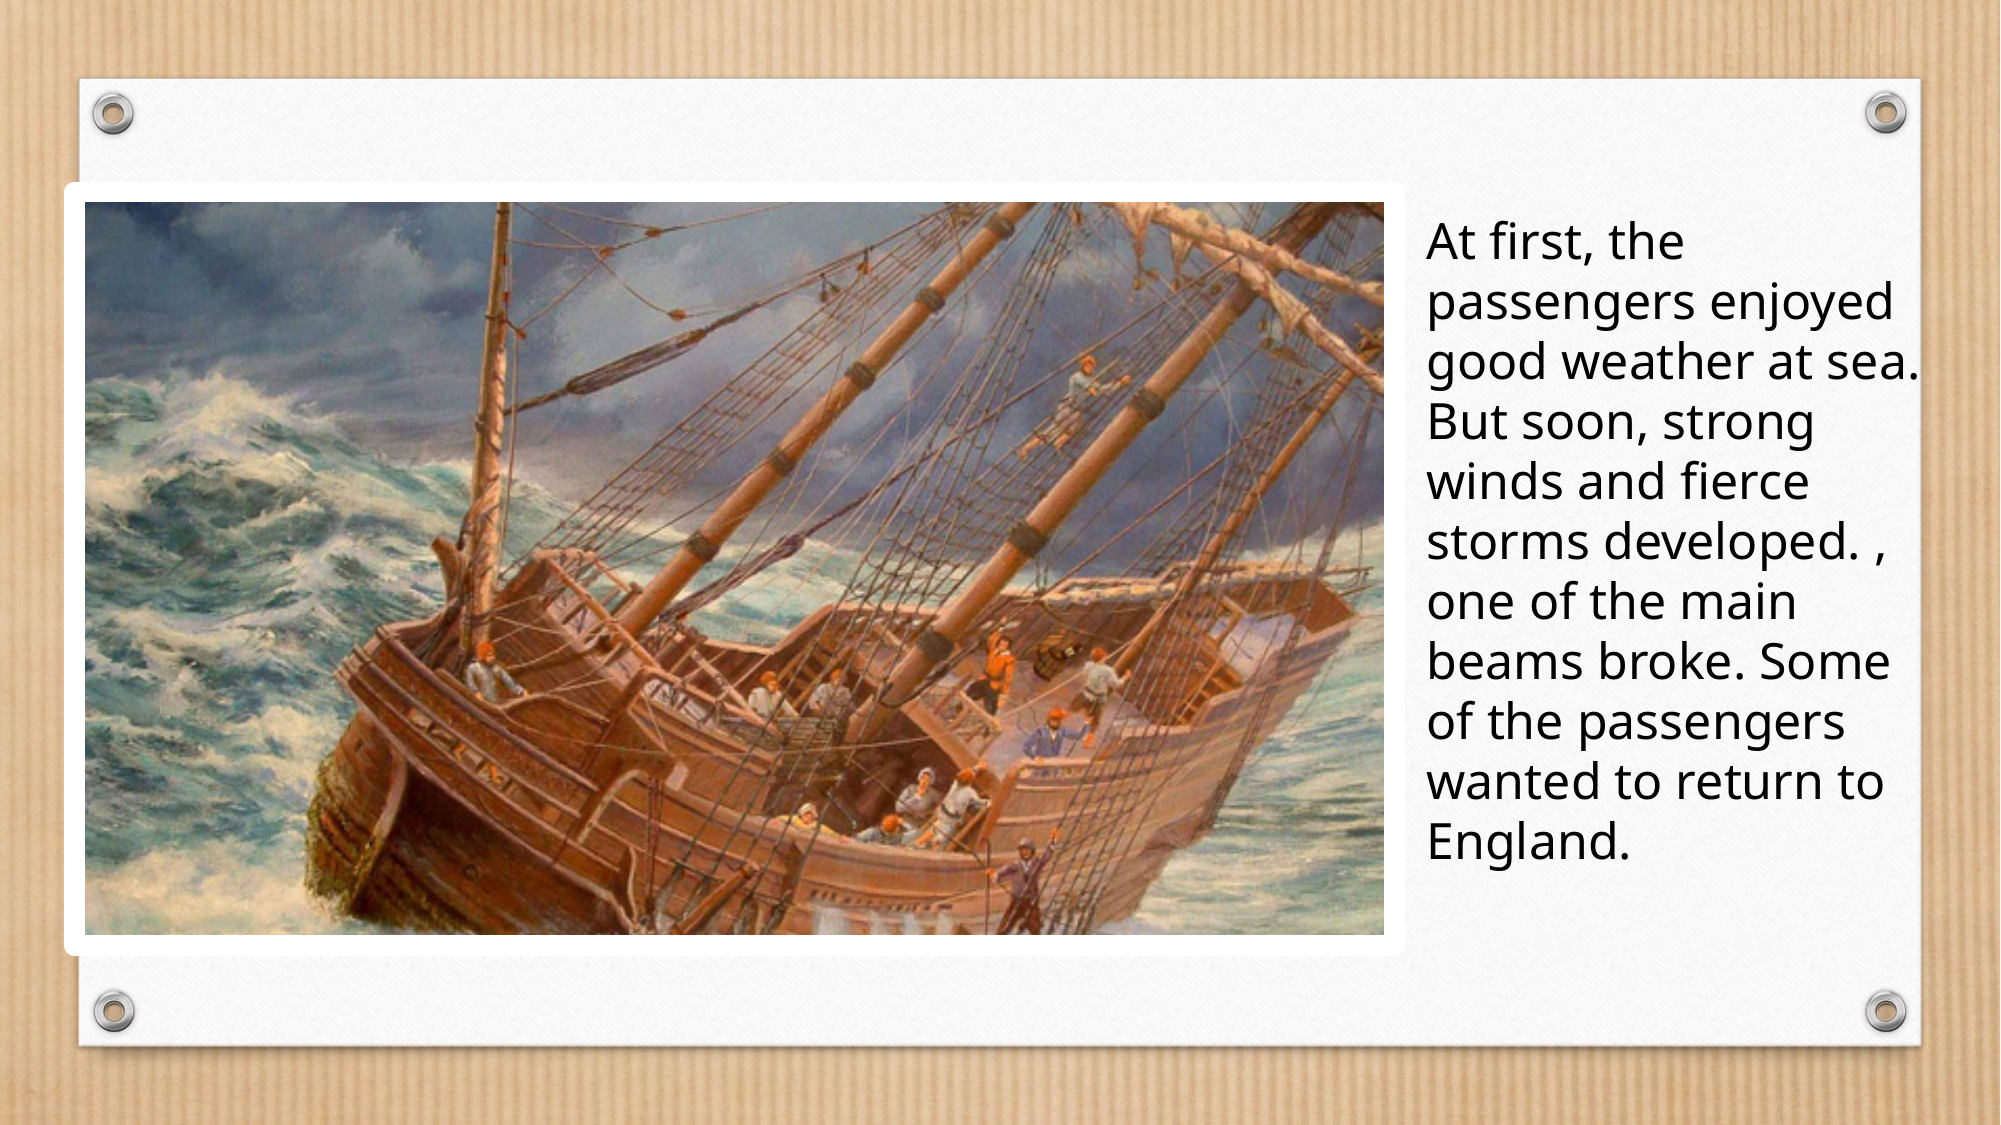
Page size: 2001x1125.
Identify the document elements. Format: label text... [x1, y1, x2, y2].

text_box At first, the passengers enjoyed good weather at sea. But soon, strong winds and fierce storms developed. , one of the main beams broke. Some of the passengers wanted to return to England. [1411, 202, 1940, 923]
picture [0, 0, 2001, 1125]
